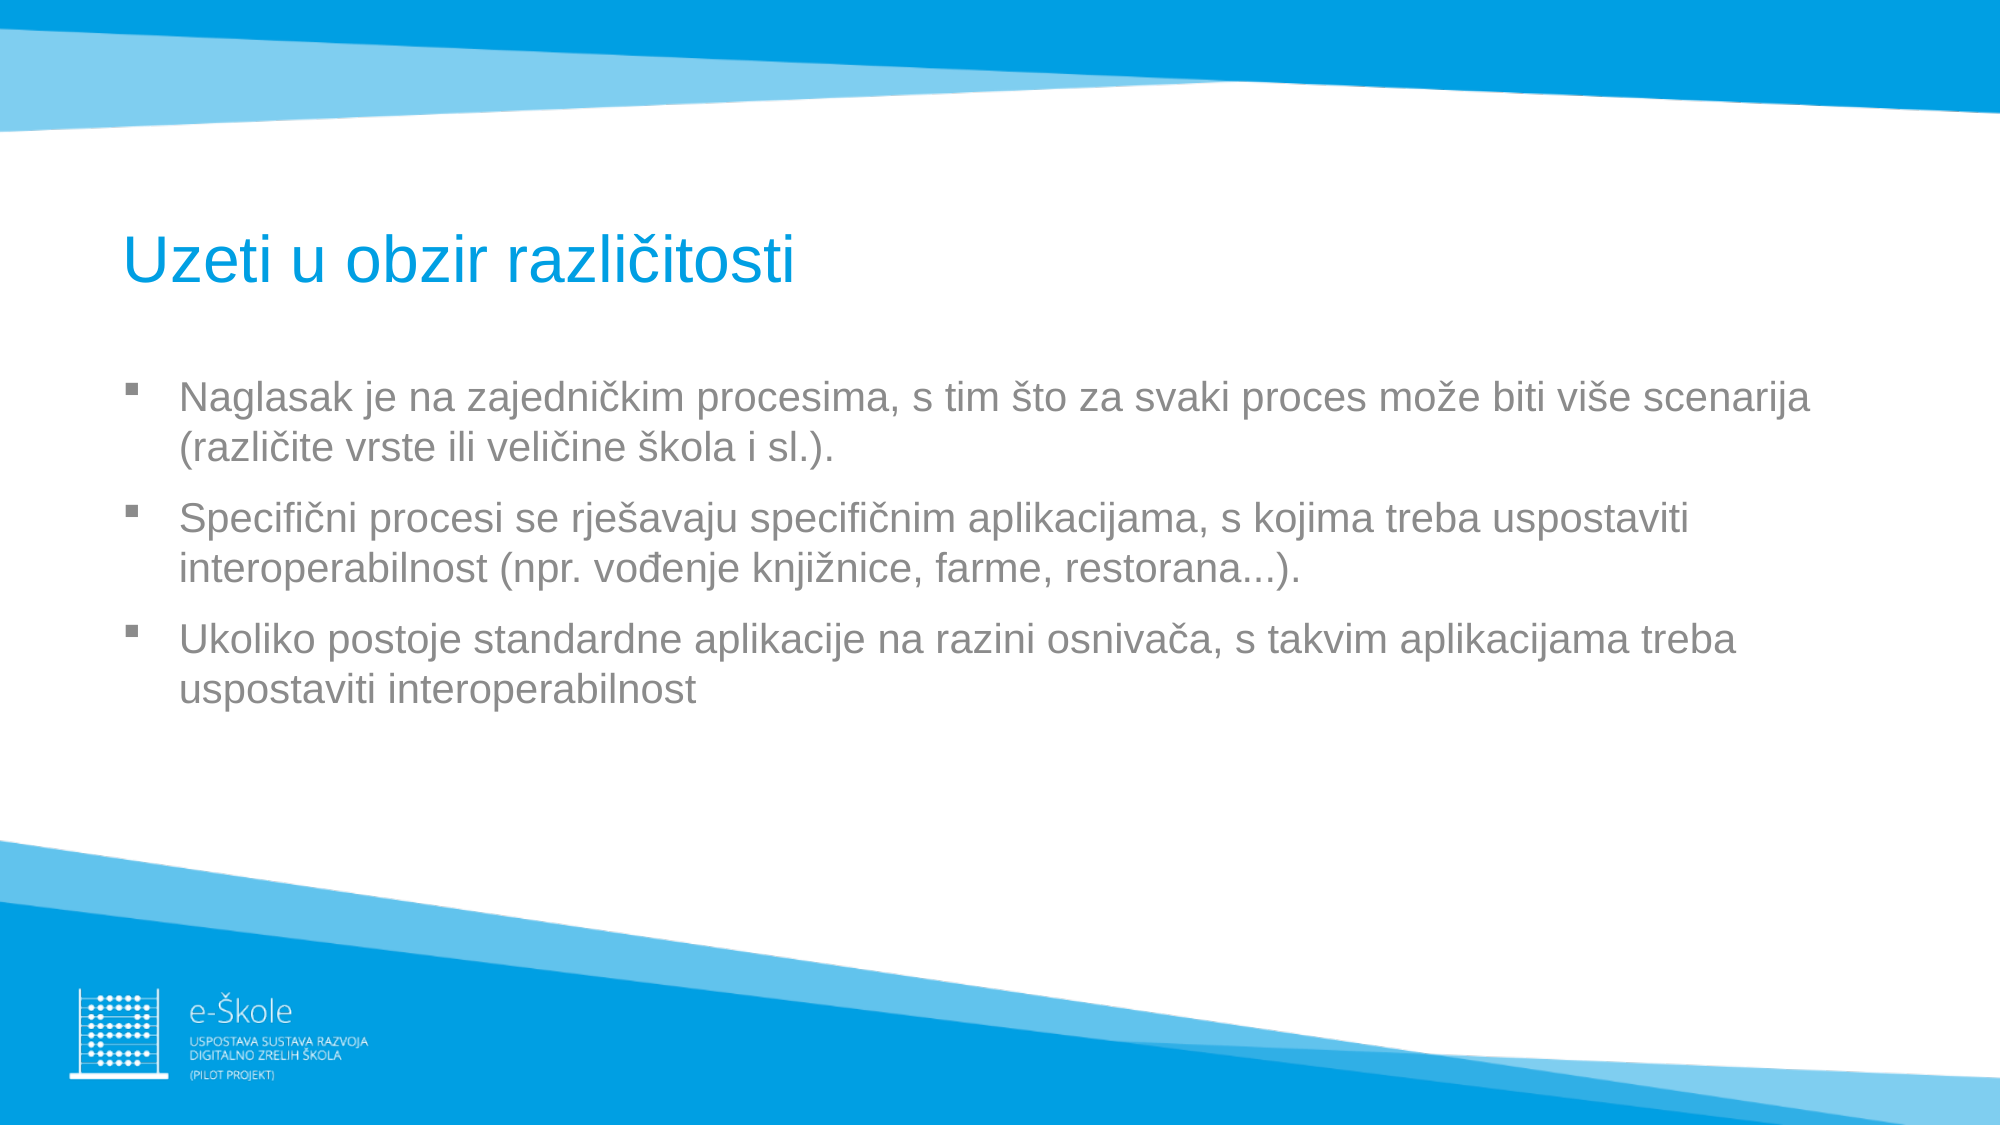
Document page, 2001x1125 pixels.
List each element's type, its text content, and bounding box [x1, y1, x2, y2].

picture [237, 999, 243, 1022]
picture [197, 1052, 204, 1059]
picture [223, 996, 231, 1001]
list Naglasak je na zajedničkim procesima, s tim što za svaki proces može biti više scenarija (različite vrste ili veličine škola i sl.). Specifični procesi se rješavaju specifičnim aplikacijama, s kojima treba uspostaviti interoperabilnost (npr. vođenje knjižnice, farme, restorana...). Ukoliko postoje standardne aplikacije na razini osnivača, s takvim aplikacijama treba uspostaviti interoperabilnost [107, 362, 1833, 812]
picture [0, 29, 2000, 1125]
title Uzeti u obzir različitosti [107, 217, 1833, 305]
picture [355, 1038, 361, 1046]
picture [191, 1008, 204, 1018]
picture [221, 1037, 236, 1045]
picture [223, 1051, 231, 1059]
picture [240, 1053, 247, 1059]
picture [278, 1011, 291, 1018]
picture [204, 1037, 210, 1045]
picture [70, 989, 168, 1079]
